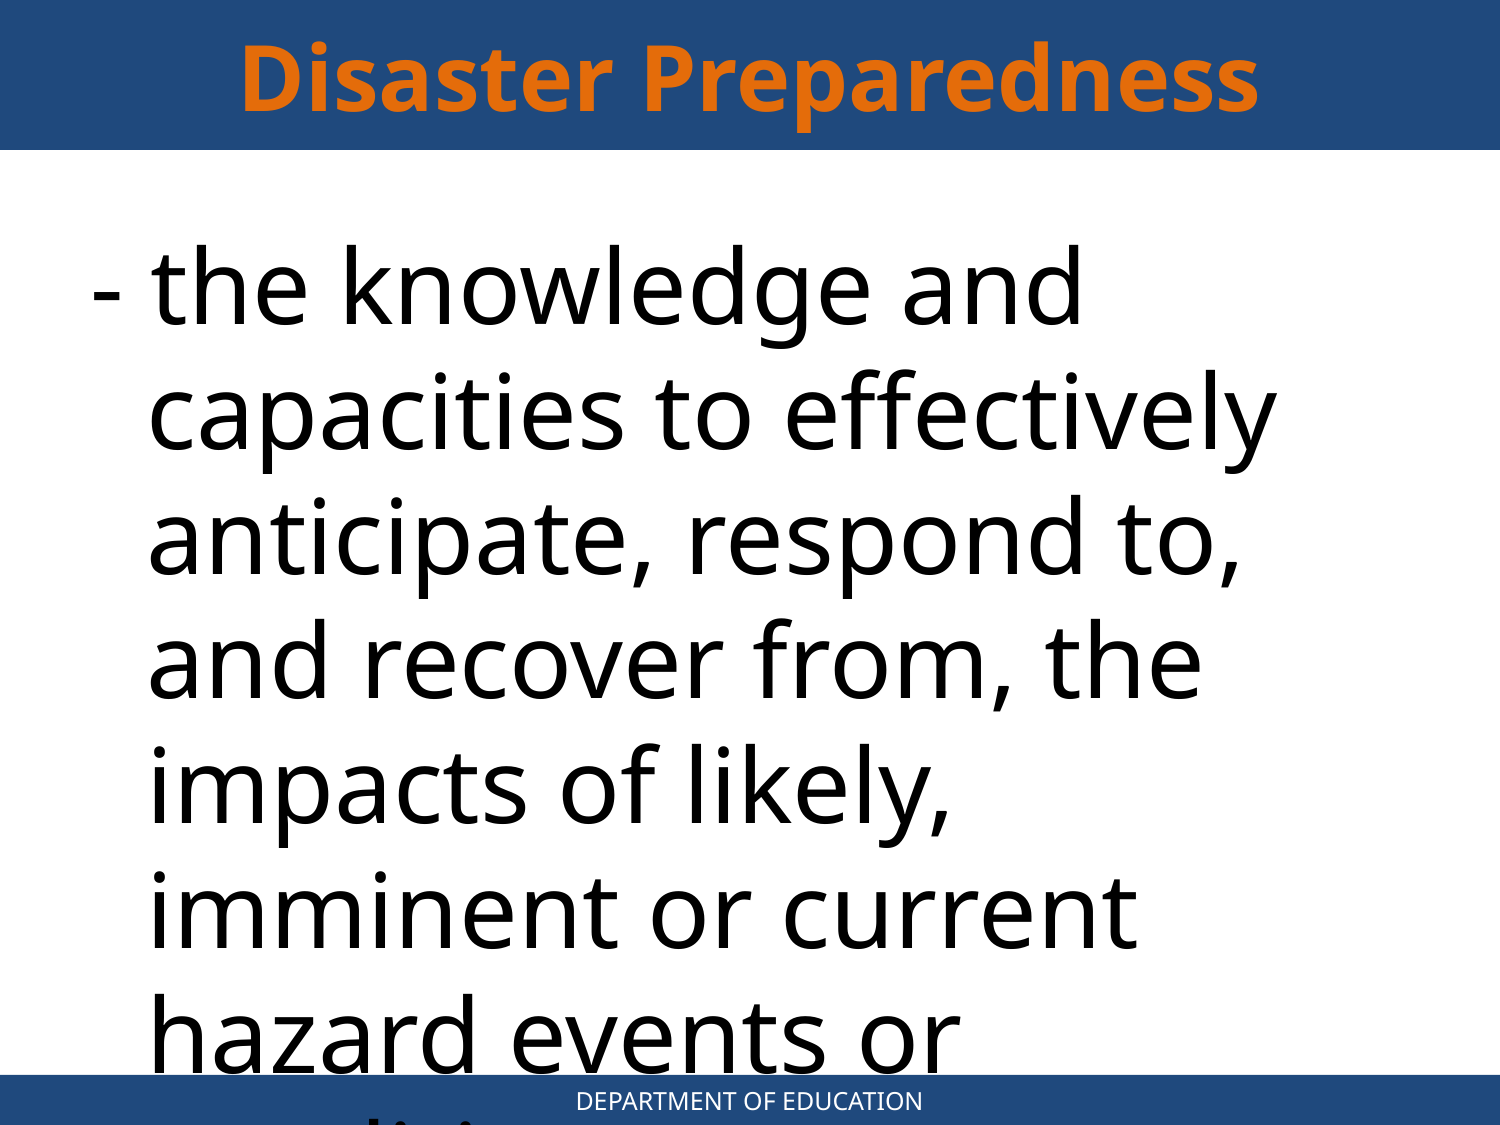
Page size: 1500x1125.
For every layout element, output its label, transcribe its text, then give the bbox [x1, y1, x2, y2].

title Disaster Preparedness [74, 0, 1426, 151]
list - the knowledge and capacities to effectively anticipate, respond to, and recover from, the impacts of likely, imminent or current hazard events or conditions. [74, 212, 1426, 1006]
